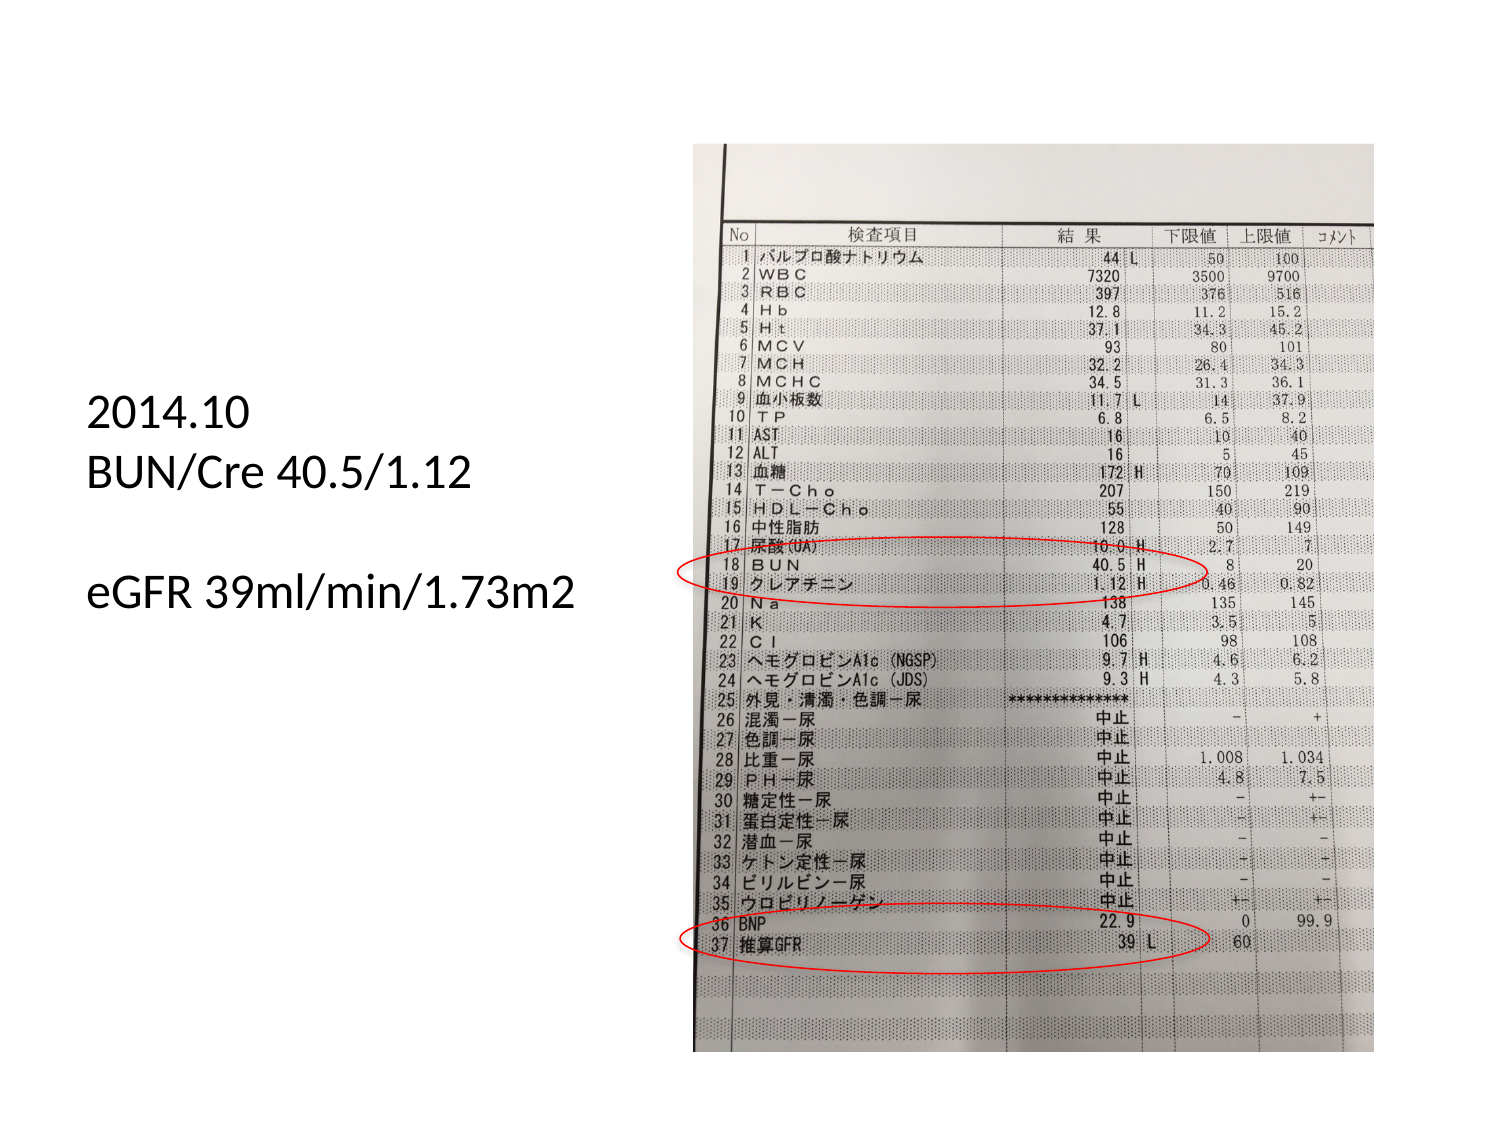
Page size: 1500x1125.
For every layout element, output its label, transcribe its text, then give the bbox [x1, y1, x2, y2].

text_box 2014.10 BUN/Cre 40.5/1.12 eGFR 39ml/min/1.73m2 [71, 371, 574, 626]
picture [579, 88, 1488, 1107]
